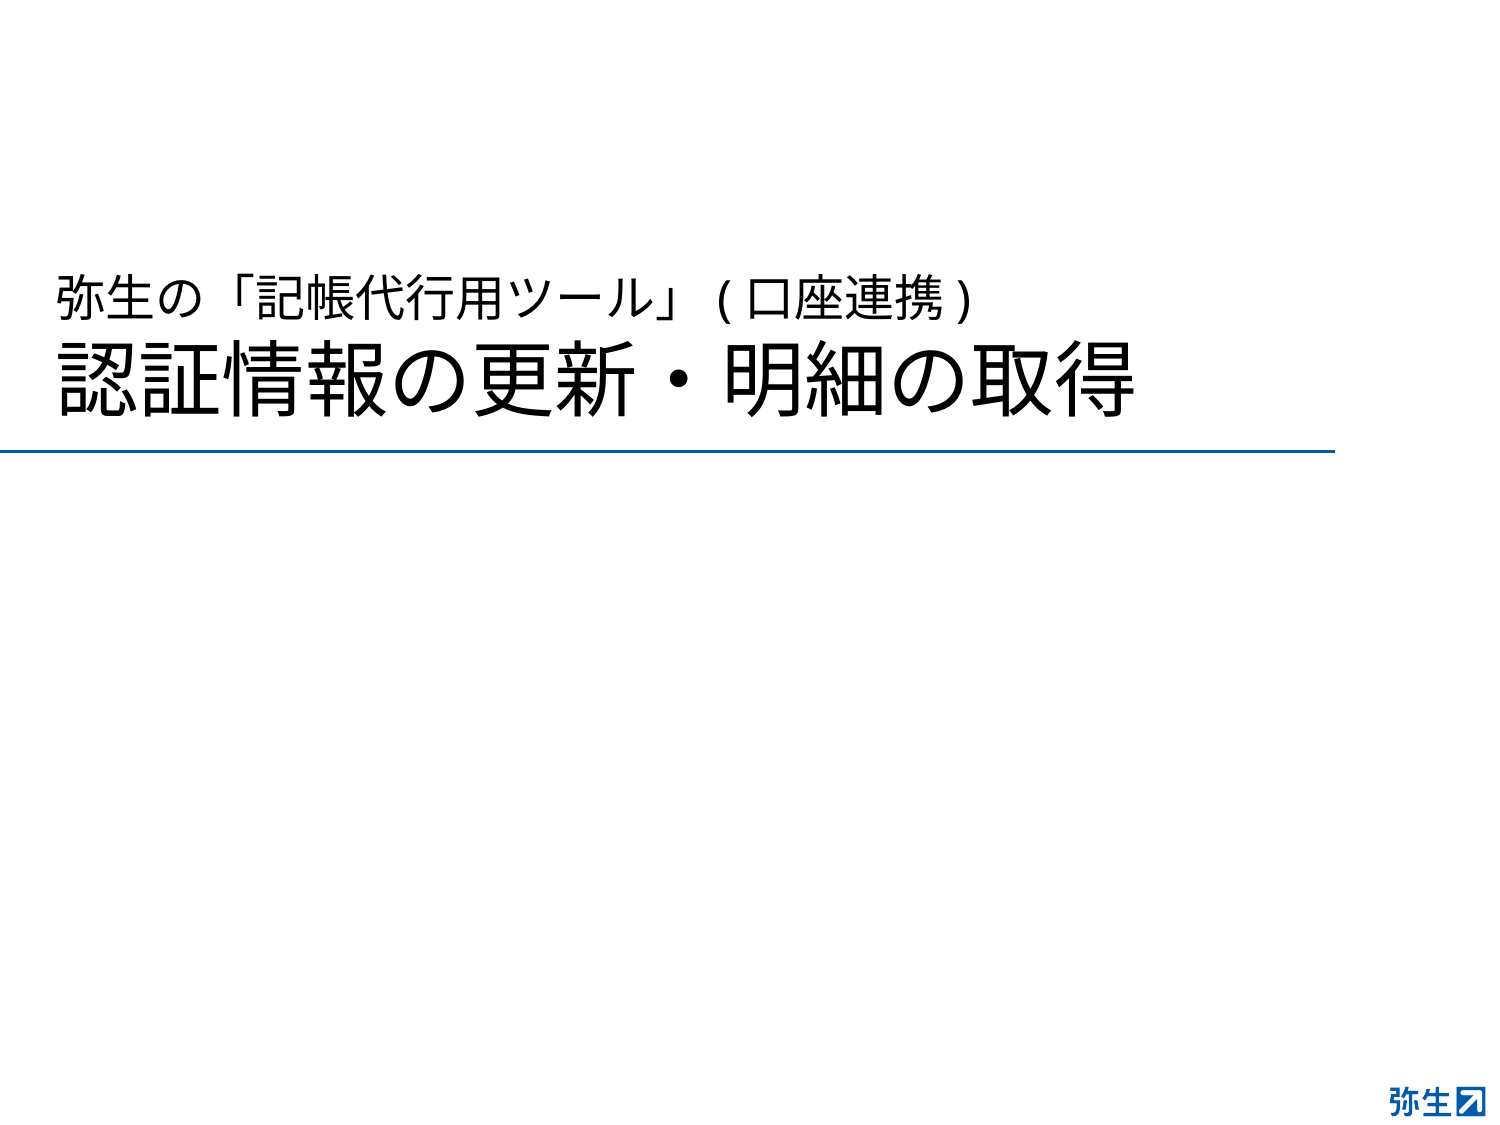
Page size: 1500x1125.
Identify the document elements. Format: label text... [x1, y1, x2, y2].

title 弥生の「記帳代行用ツール」(口座連携) 認証情報の更新・明細の取得 [41, 216, 1335, 434]
picture [1382, 1079, 1493, 1124]
